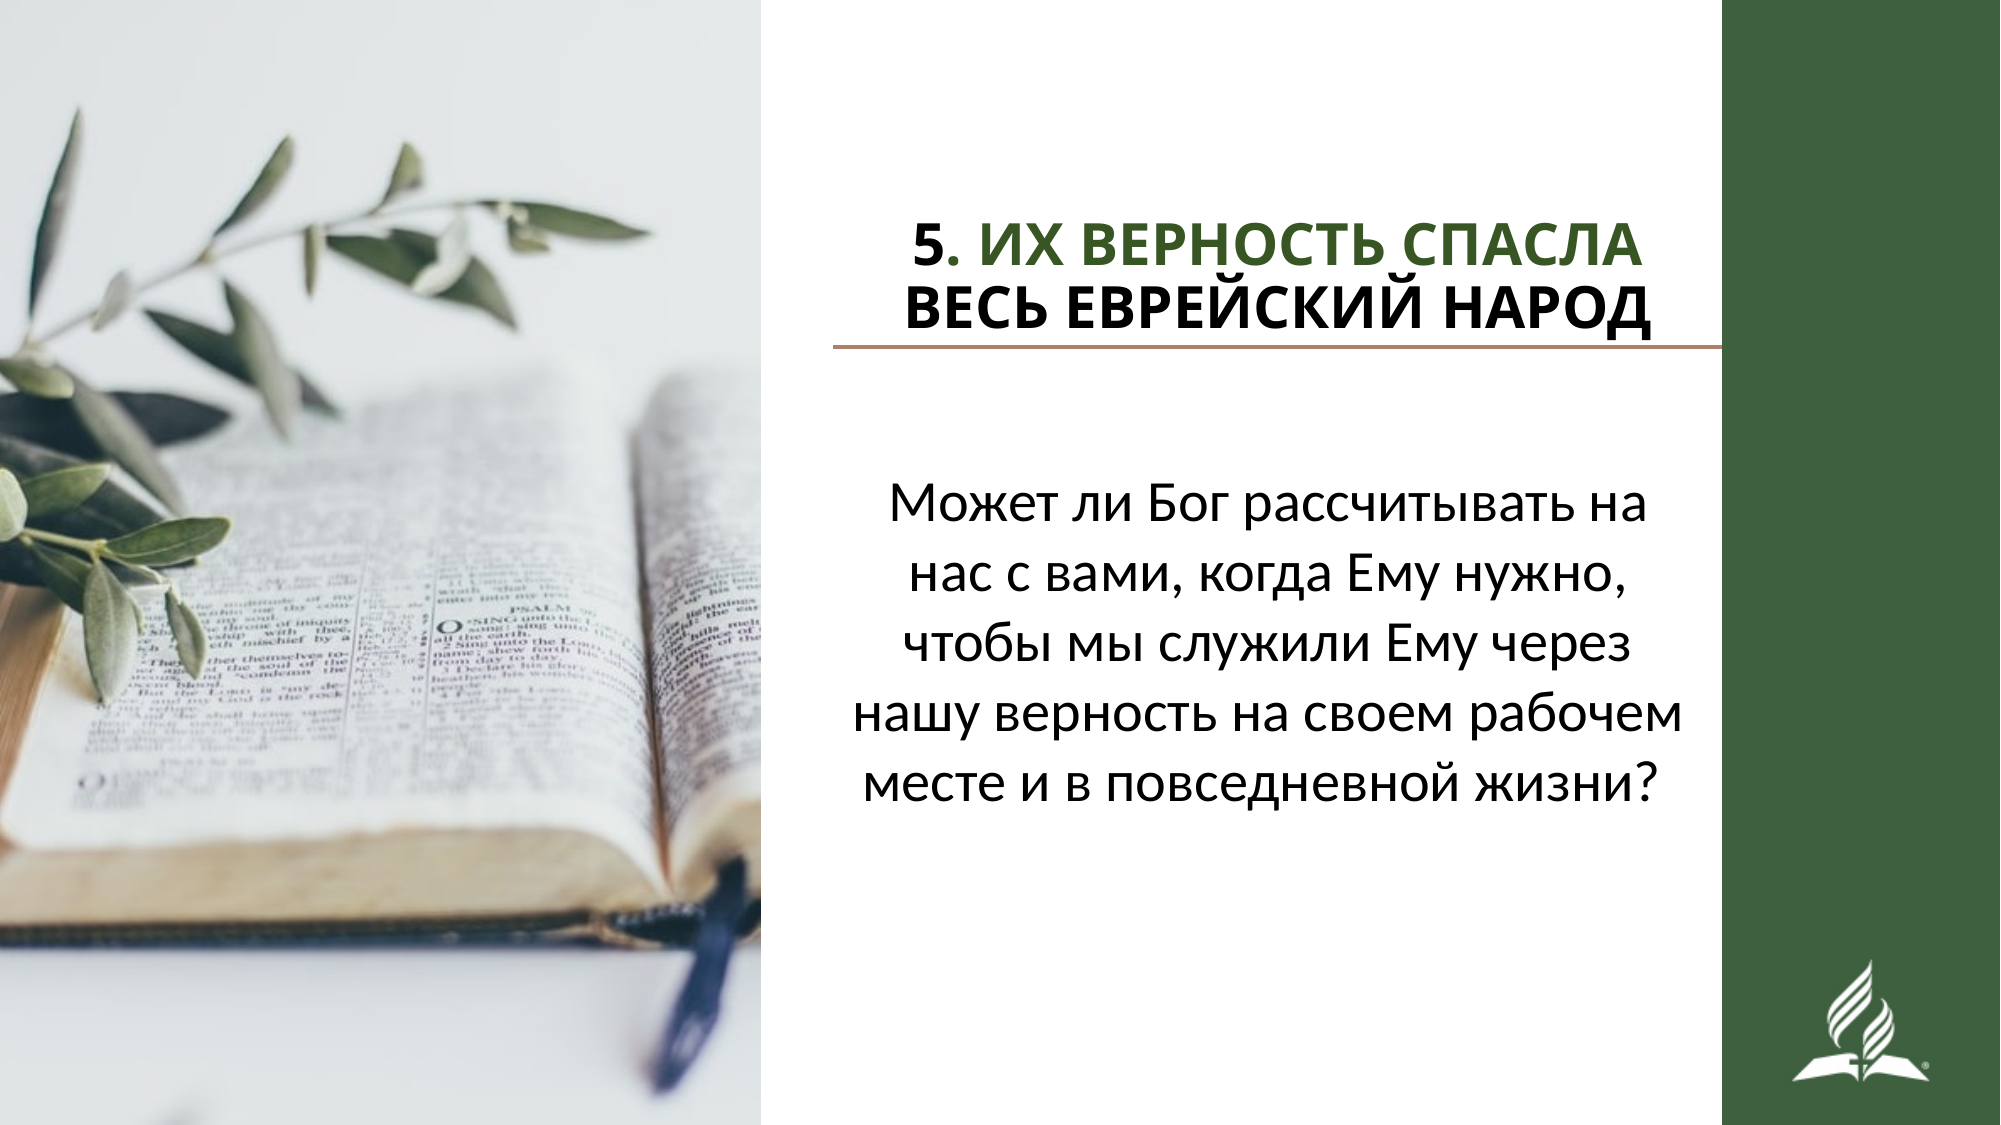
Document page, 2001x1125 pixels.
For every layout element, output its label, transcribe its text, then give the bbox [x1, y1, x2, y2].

list Может ли Бог рассчитывать на нас с вами, когда Ему нужно, чтобы мы служили Ему через нашу верность на своем рабочем месте и в повседневной жизни? [833, 455, 1704, 908]
picture [0, 0, 761, 1125]
title 5. ИХ ВЕРНОСТЬ СПАСЛА ВЕСЬ ЕВРЕЙСКИЙ НАРОД [833, 35, 1722, 345]
picture [1722, 0, 2000, 1125]
